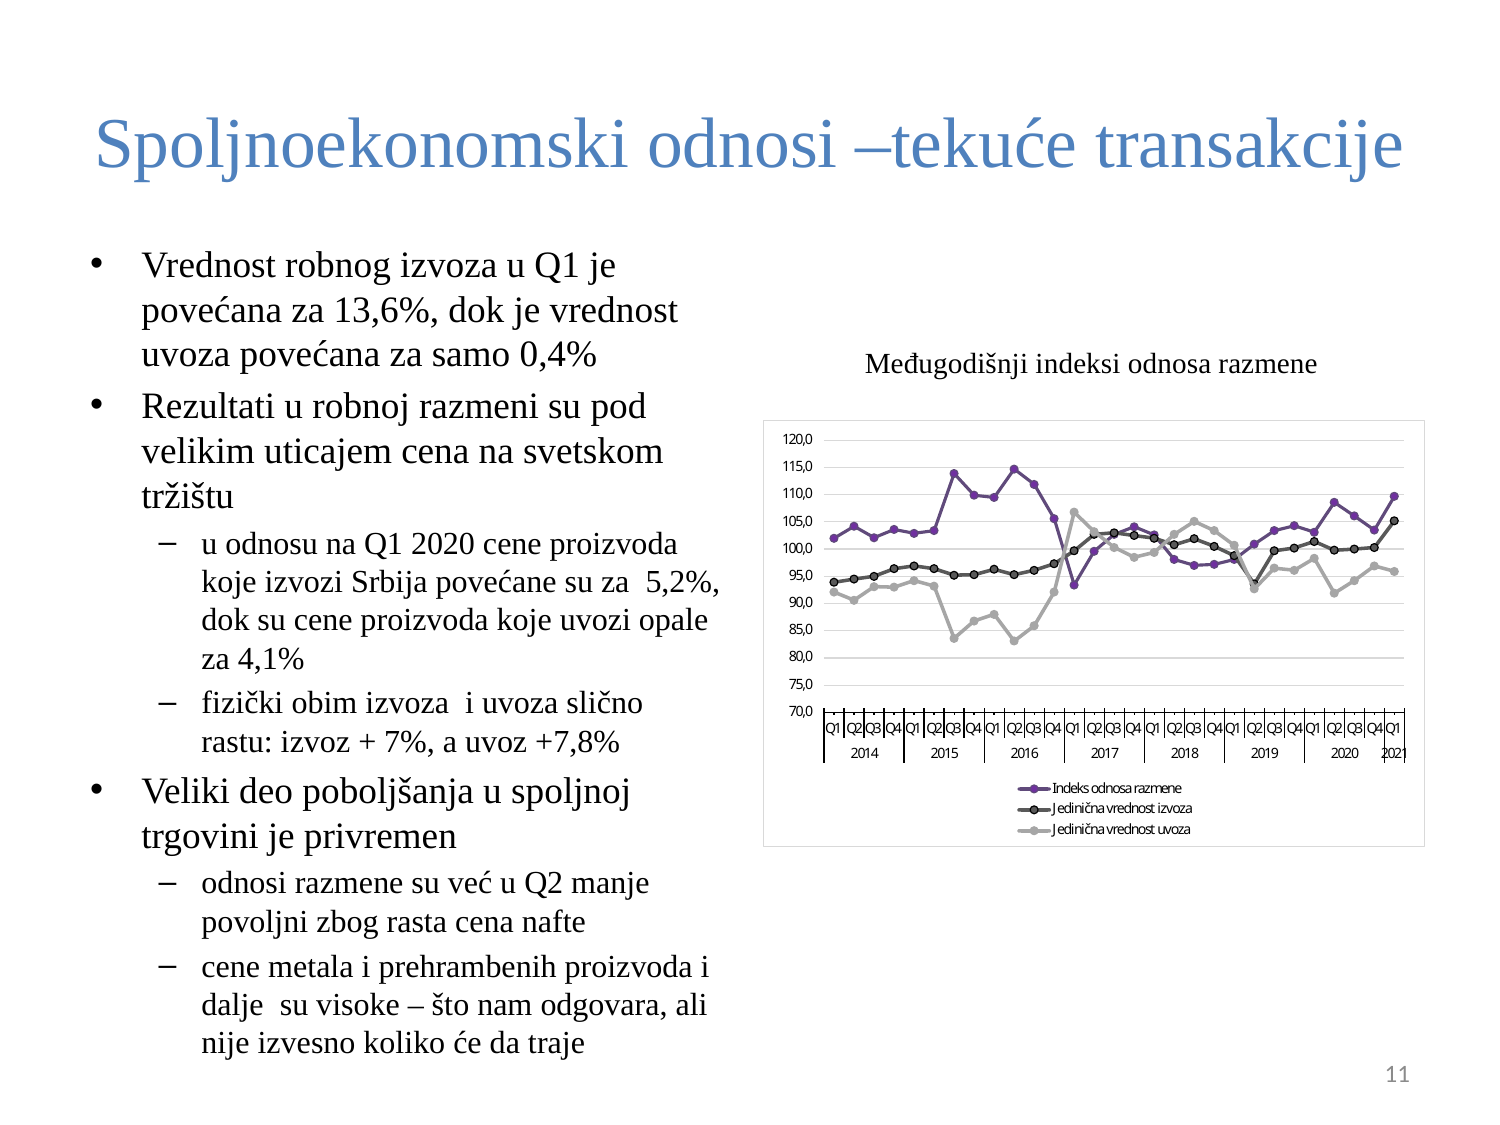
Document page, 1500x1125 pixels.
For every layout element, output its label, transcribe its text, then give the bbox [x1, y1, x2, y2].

list Vrednost robnog izvoza u Q1 je povećana za 13,6%, dok je vrednost uvoza povećana za samo 0,4% Rezultati u robnoj razmeni su pod velikim uticajem cena na svetskom tržištu u odnosu na Q1 2020 cene proizvoda koje izvozi Srbija povećane su za 5,2%, dok su cene proizvoda koje uvozi opale za 4,1% fizički obim izvoza i uvoza slično rastu: izvoz + 7%, a uvoz +7,8% Veliki deo poboljšanja u spoljnoj trgovini je privremen odnosi razmene su već u Q2 manje povoljni zbog rasta cena nafte cene metala i prehrambenih proizvoda i dalje su visoke – što nam odgovara, ali nije izvesno koliko će da traje [75, 232, 738, 1088]
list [762, 419, 1426, 848]
title Spoljnoekonomski odnosi –tekuće transakcije [75, 45, 1425, 233]
text_box Međugodišnji indeksi odnosa razmene [849, 337, 1350, 388]
slide_number 11 [1074, 1042, 1425, 1103]
